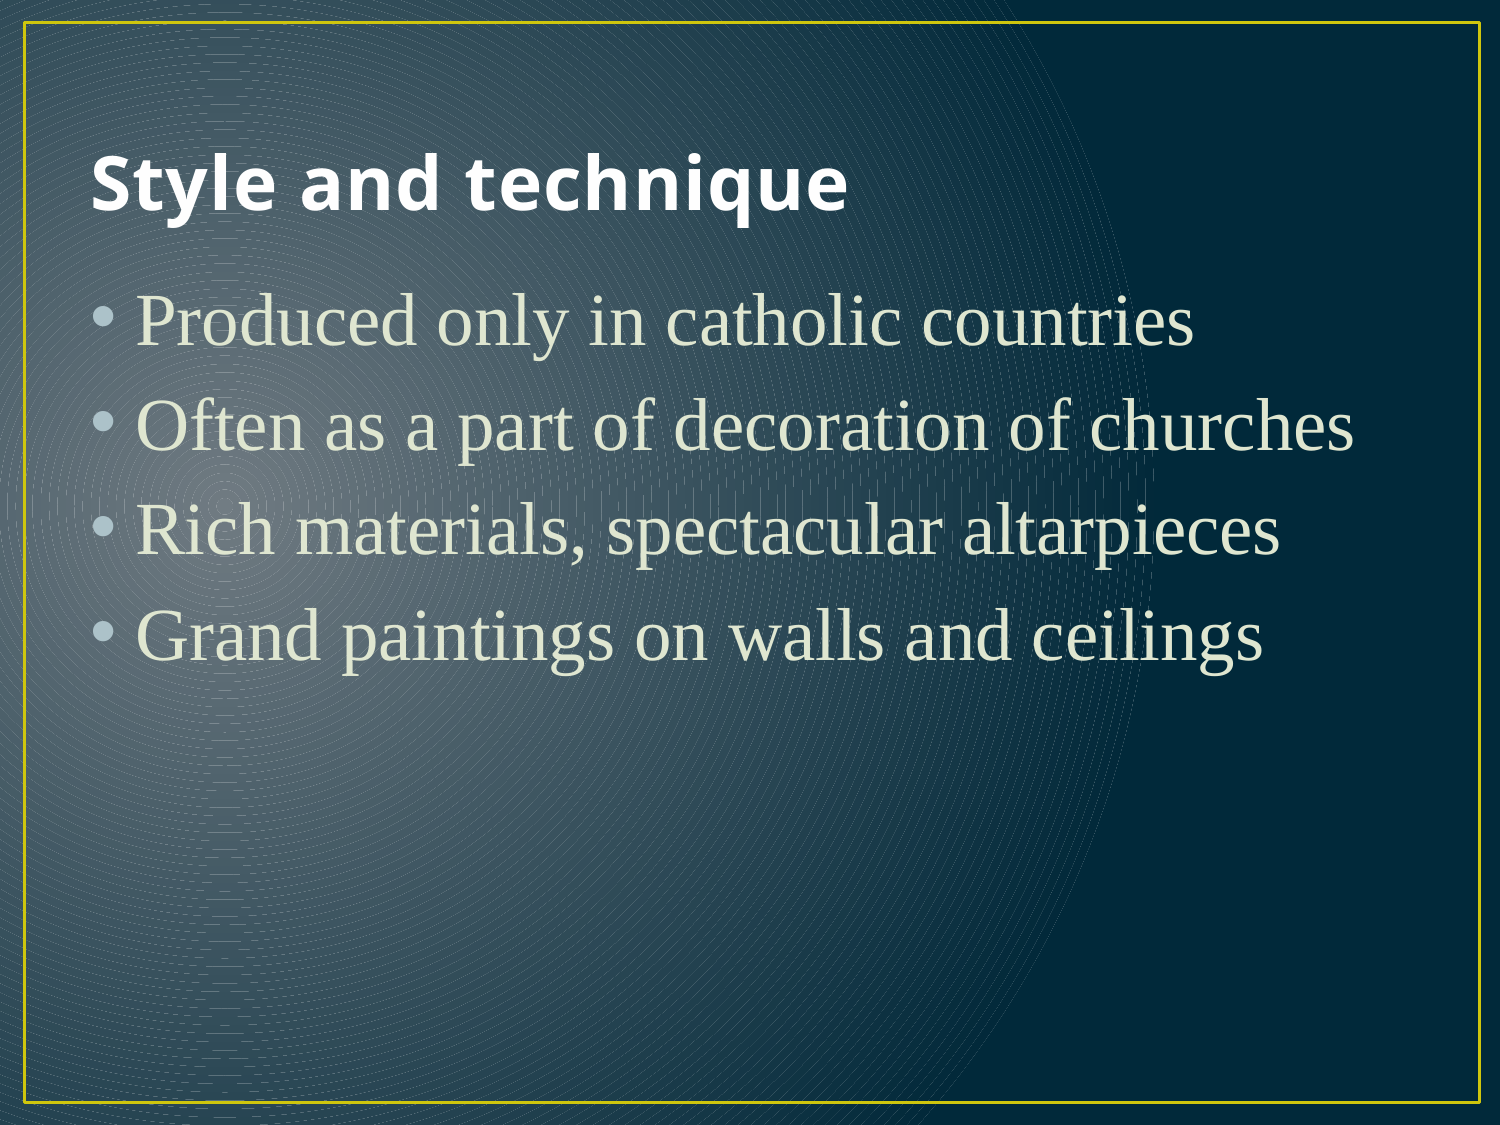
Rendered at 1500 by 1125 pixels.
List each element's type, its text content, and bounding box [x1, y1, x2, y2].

list Produced only in catholic countries Often as a part of decoration of churches Rich materials, spectacular altarpieces Grand paintings on walls and ceilings [75, 262, 1425, 1005]
title Style and technique [75, 45, 1425, 233]
